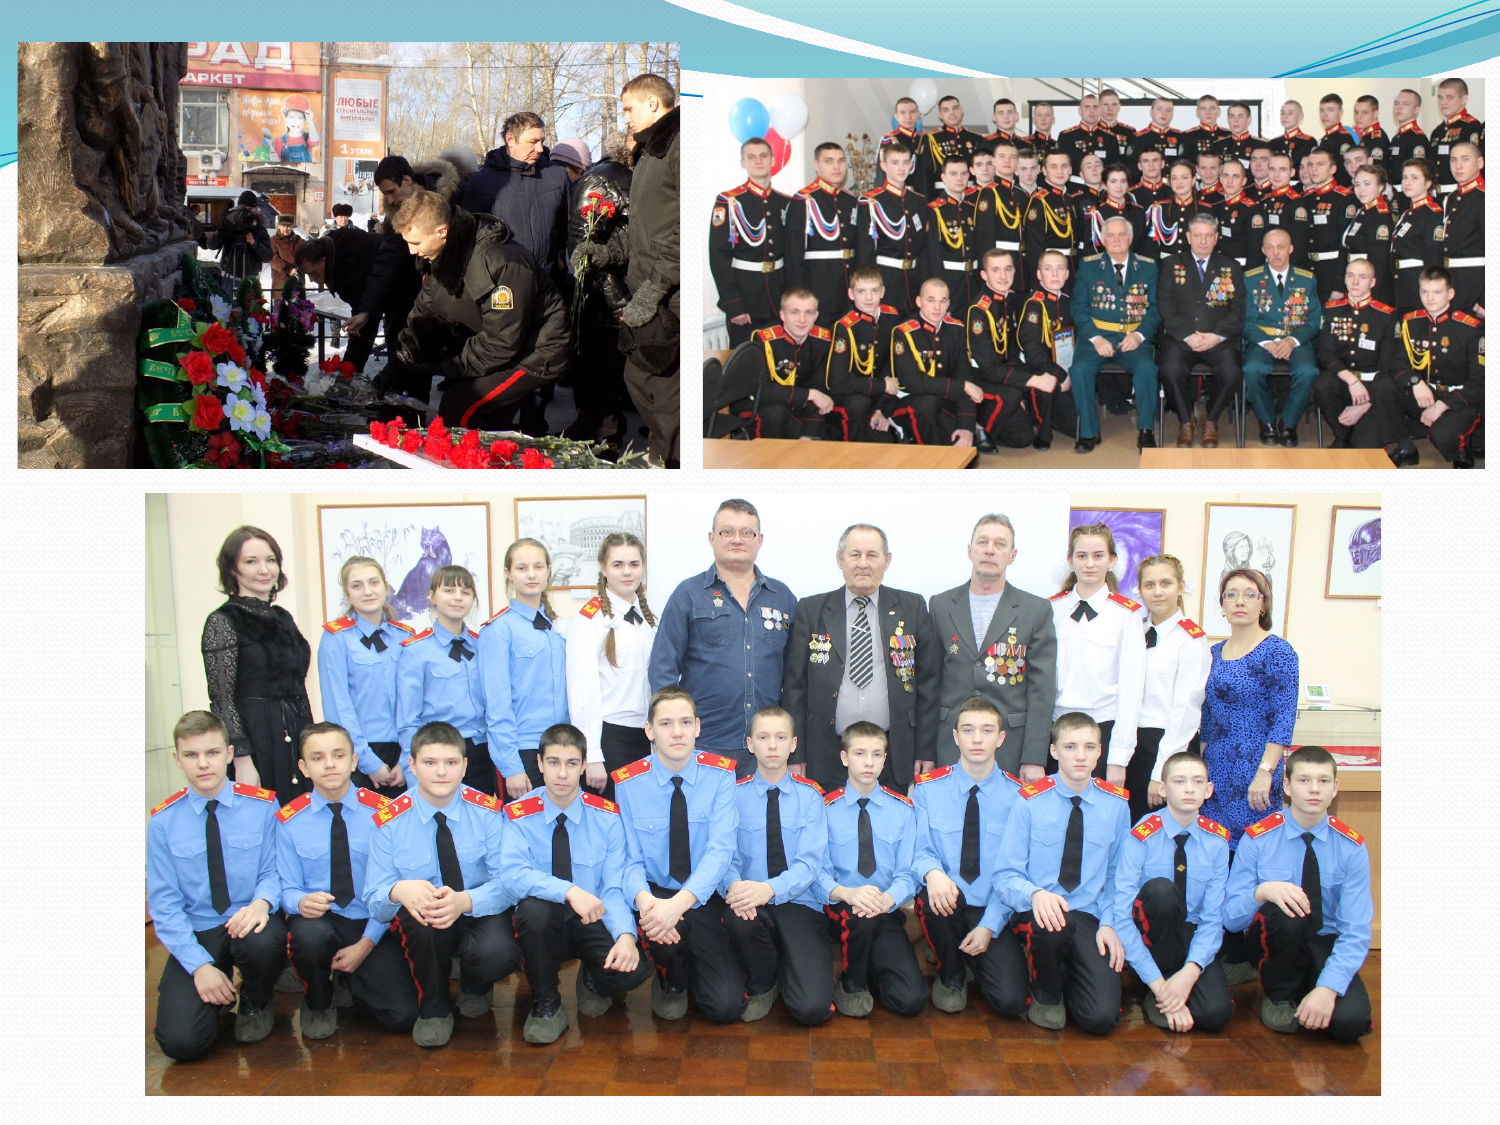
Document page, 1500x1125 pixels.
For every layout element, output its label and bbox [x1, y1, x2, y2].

list [17, 42, 681, 469]
picture [118, 493, 1382, 1096]
list [702, 77, 1486, 469]
